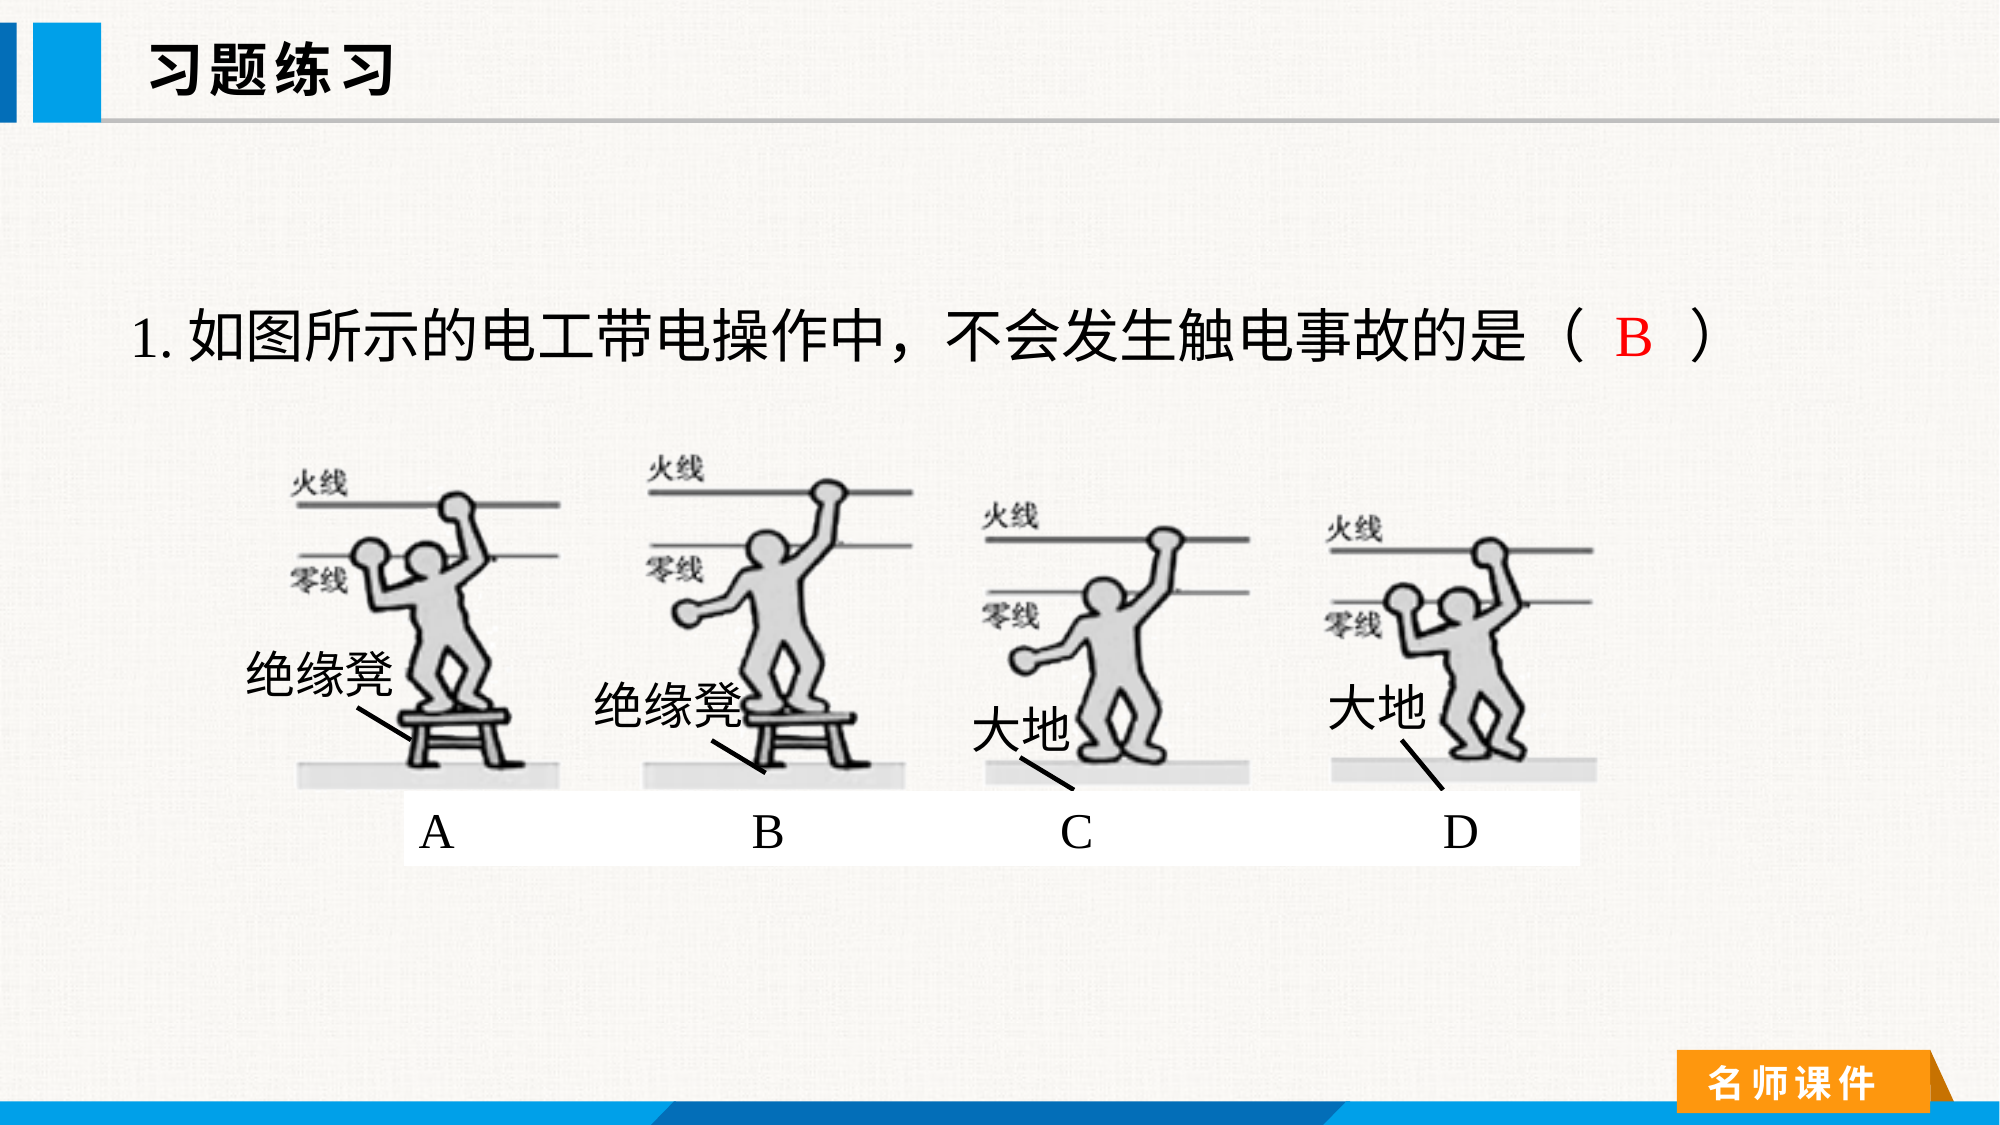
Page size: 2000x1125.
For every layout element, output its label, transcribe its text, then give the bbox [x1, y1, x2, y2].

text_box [229, 444, 1618, 867]
text_box 习题练习 [130, 26, 412, 111]
text_box 1.如图所示的电工带电操作中，不会发生触电事故的是（ ） [126, 276, 1814, 371]
text_box B [1580, 290, 1689, 376]
